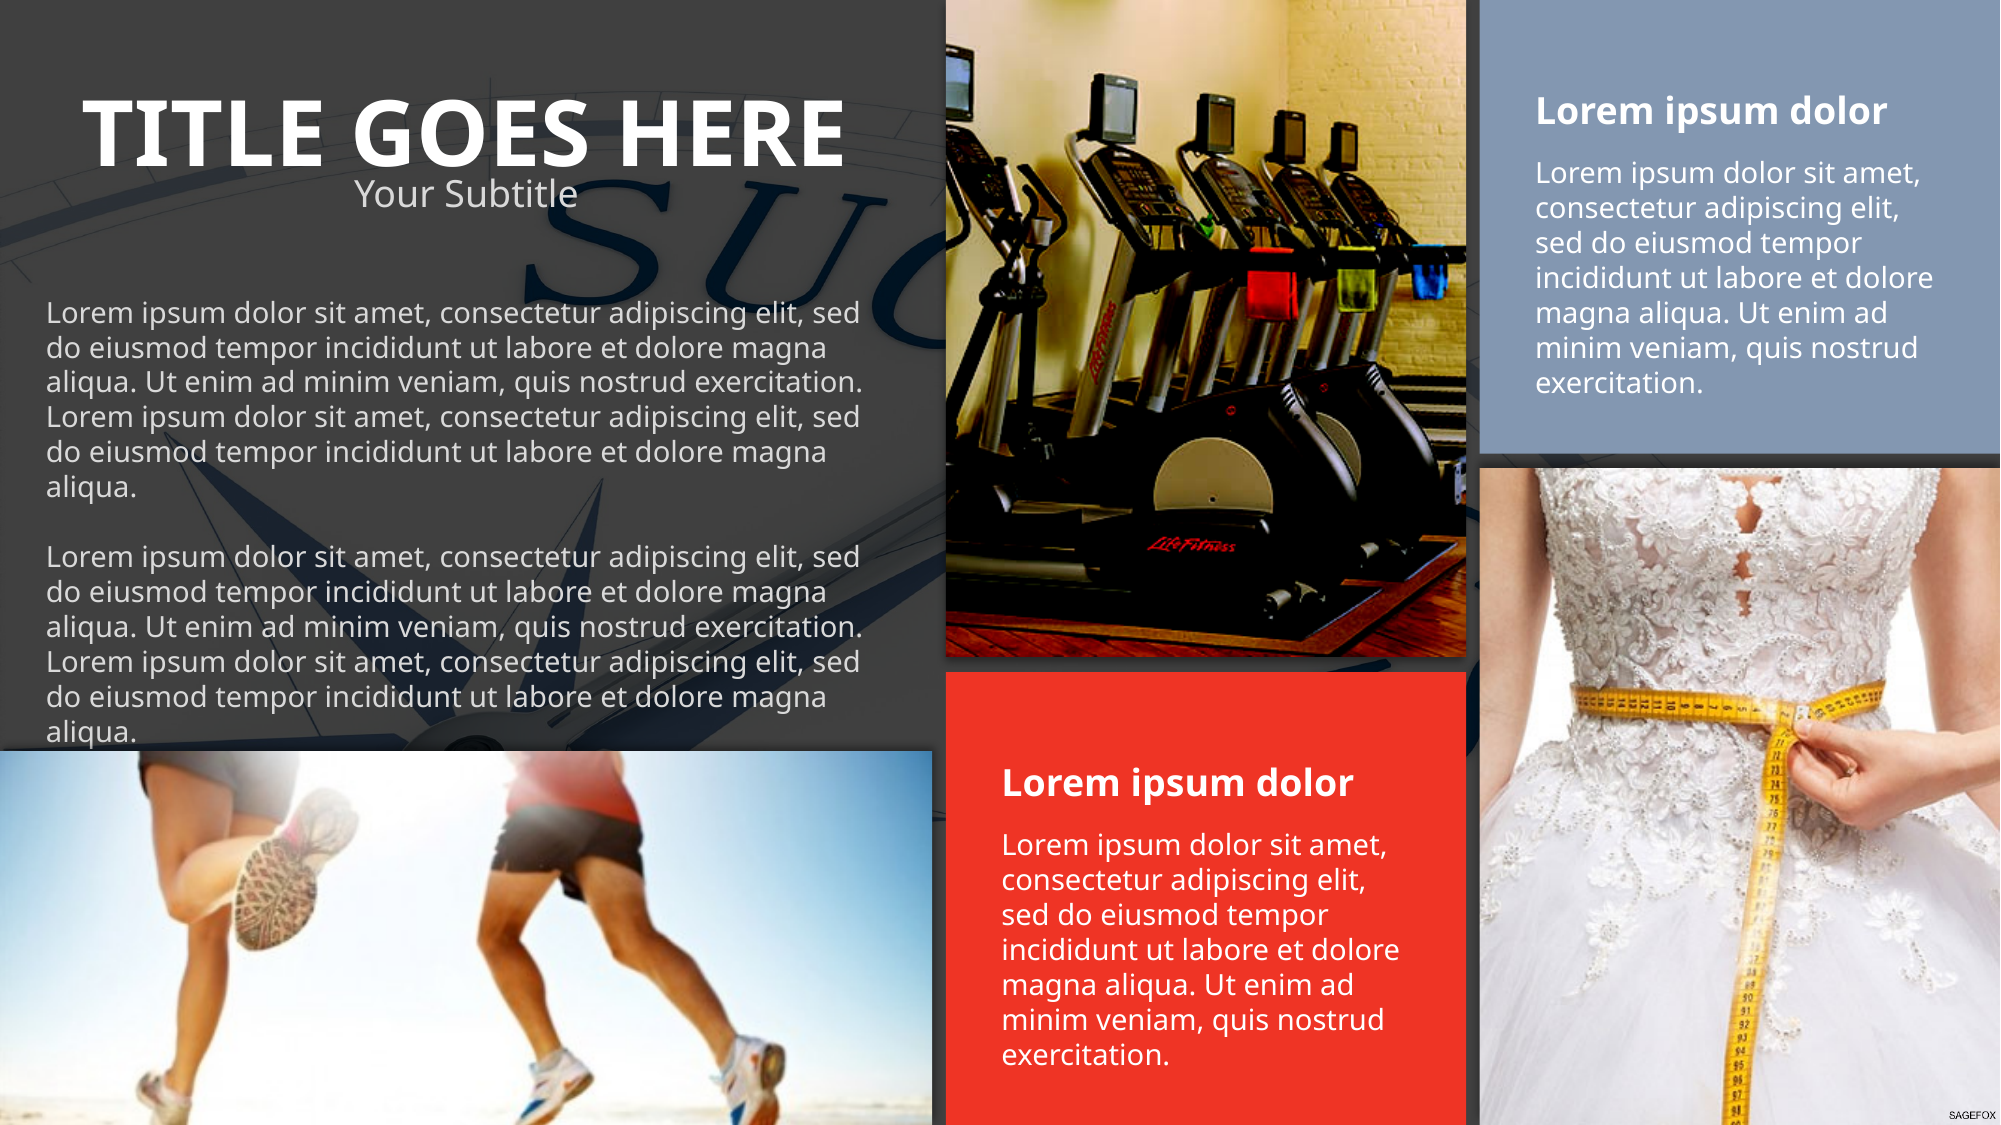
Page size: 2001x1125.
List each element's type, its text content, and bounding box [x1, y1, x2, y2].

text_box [986, 751, 1426, 1047]
picture [0, 0, 2001, 1125]
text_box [13, 66, 918, 224]
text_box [1520, 79, 1960, 375]
text_box [1479, 468, 2000, 1125]
text_box [0, 751, 933, 1125]
text_box [945, 0, 1467, 657]
text_box [945, 671, 1467, 1125]
text_box [1479, 0, 2000, 455]
text_box Lorem ipsum dolor sit amet, consectetur adipiscing elit, sed do eiusmod tempor incididunt ut labore et dolore magna aliqua. Ut enim ad minim veniam, quis nostrud exercitation. Lorem ipsum dolor sit amet, consectetur adipiscing elit, sed do eiusmod tempor incididunt ut labore et dolore magna aliqua. Lorem ipsum dolor sit amet, consectetur adipiscing elit, sed do eiusmod tempor incididunt ut labore et dolore magna aliqua. Ut enim ad minim veniam, quis nostrud exercitation. Lorem ipsum dolor sit amet, consectetur adipiscing elit, sed do eiusmod tempor incididunt ut labore et dolore magna aliqua. [31, 286, 918, 741]
